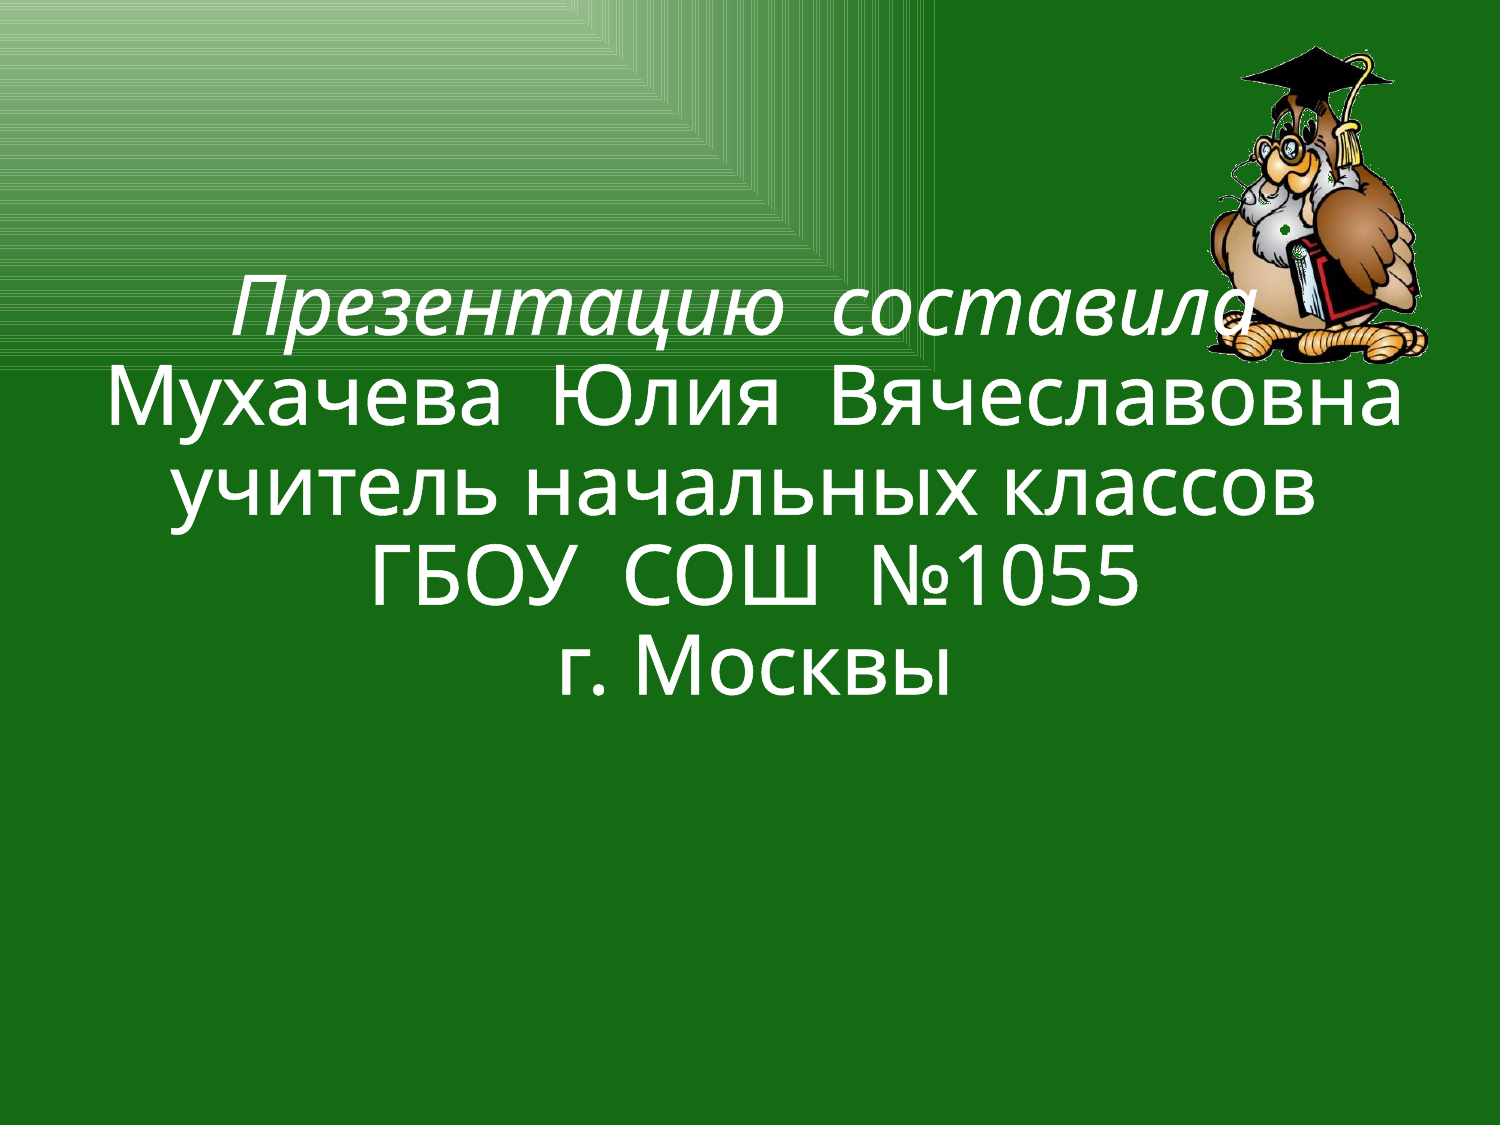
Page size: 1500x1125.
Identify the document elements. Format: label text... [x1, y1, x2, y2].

text_box Презентацию составила Мухачева Юлия Вячеславовна учитель начальных классов ГБОУ СОШ №1055 г. Москвы [64, 255, 1415, 764]
picture [1207, 46, 1428, 364]
